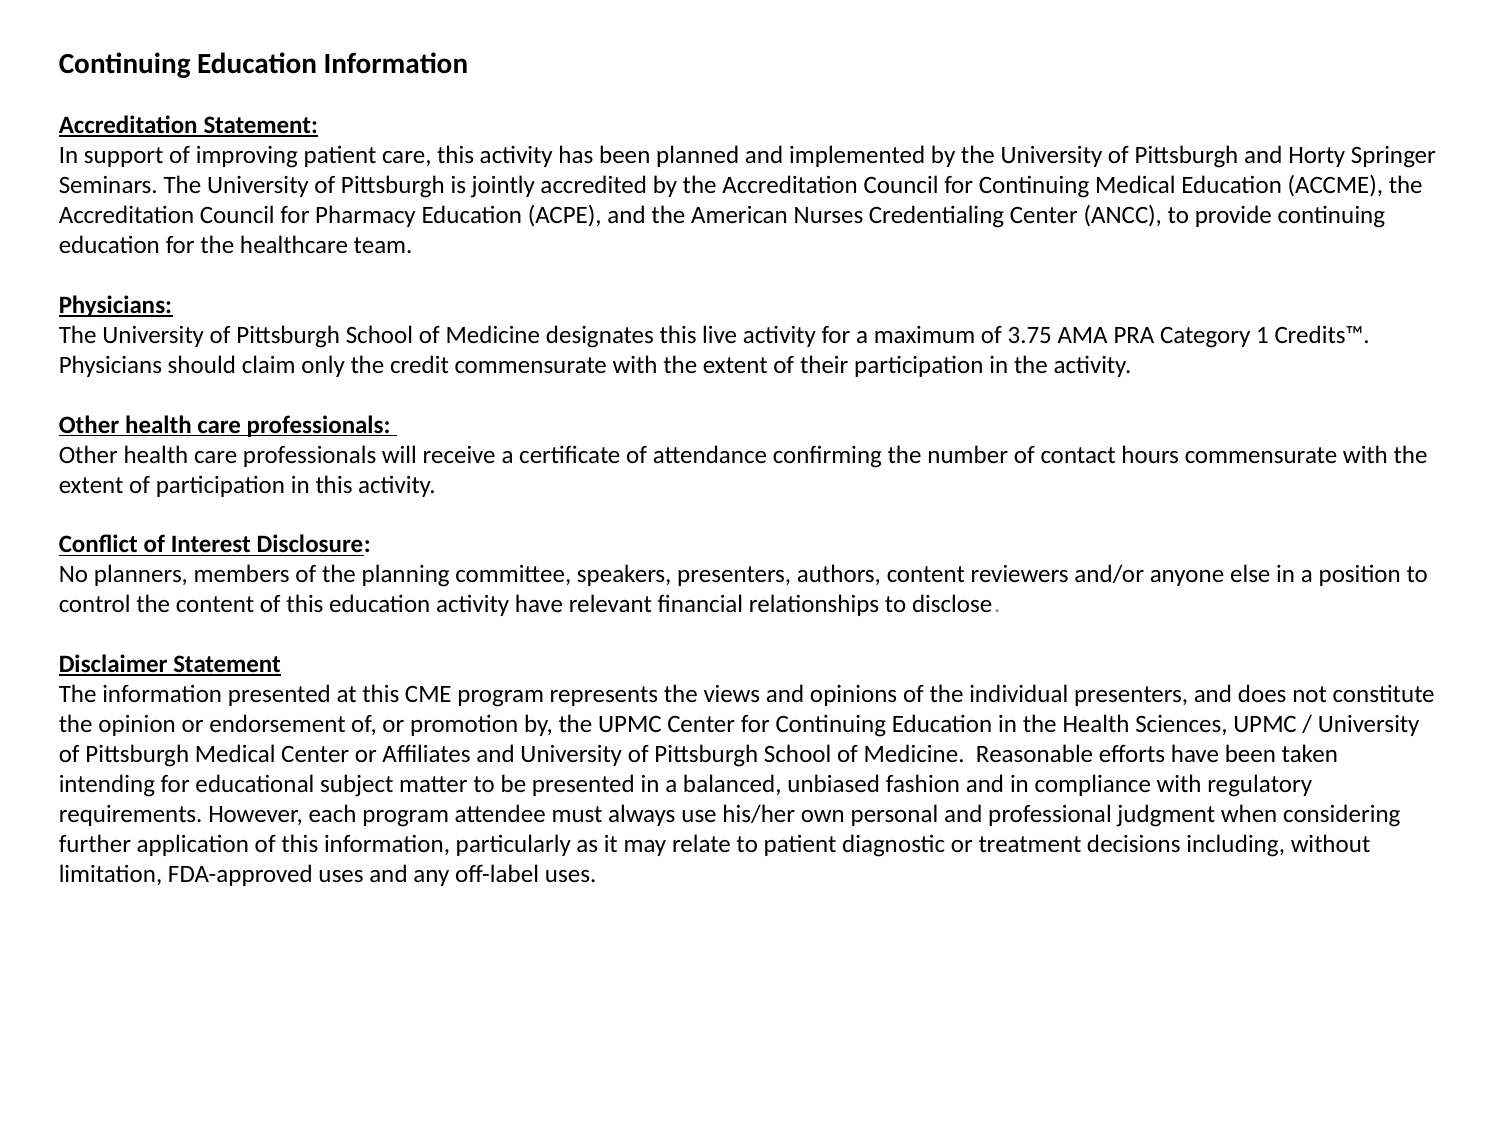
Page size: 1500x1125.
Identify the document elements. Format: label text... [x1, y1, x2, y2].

subtitle Continuing Education Information Accreditation Statement: In support of improving patient care, this activity has been planned and implemented by the University of Pittsburgh and Horty Springer Seminars. The University of Pittsburgh is jointly accredited by the Accreditation Council for Continuing Medical Education (ACCME), the Accreditation Council for Pharmacy Education (ACPE), and the American Nurses Credentialing Center (ANCC), to provide continuing education for the healthcare team. Physicians: The University of Pittsburgh School of Medicine designates this live activity for a maximum of 3.75 AMA PRA Category 1 Credits™. Physicians should claim only the credit commensurate with the extent of their participation in the activity. Other health care professionals: Other health care professionals will receive a certificate of attendance confirming the number of contact hours commensurate with the extent of participation in this activity. Conflict of Interest Disclosure: No planners, members of the planning committee, speakers, presenters, authors, content reviewers and/or anyone else in a position to control the content of this education activity have relevant financial relationships to disclose. Disclaimer Statement The information presented at this CME program represents the views and opinions of the individual presenters, and does not constitute the opinion or endorsement of, or promotion by, the UPMC Center for Continuing Education in the Health Sciences, UPMC / University of Pittsburgh Medical Center or Affiliates and University of Pittsburgh School of Medicine. Reasonable efforts have been taken intending for educational subject matter to be presented in a balanced, unbiased fashion and in compliance with regulatory requirements. However, each program attendee must always use his/her own personal and professional judgment when considering further application of this information, particularly as it may relate to patient diagnostic or treatment decisions including, without limitation, FDA-approved uses and any off-label uses. [43, 36, 1457, 1089]
